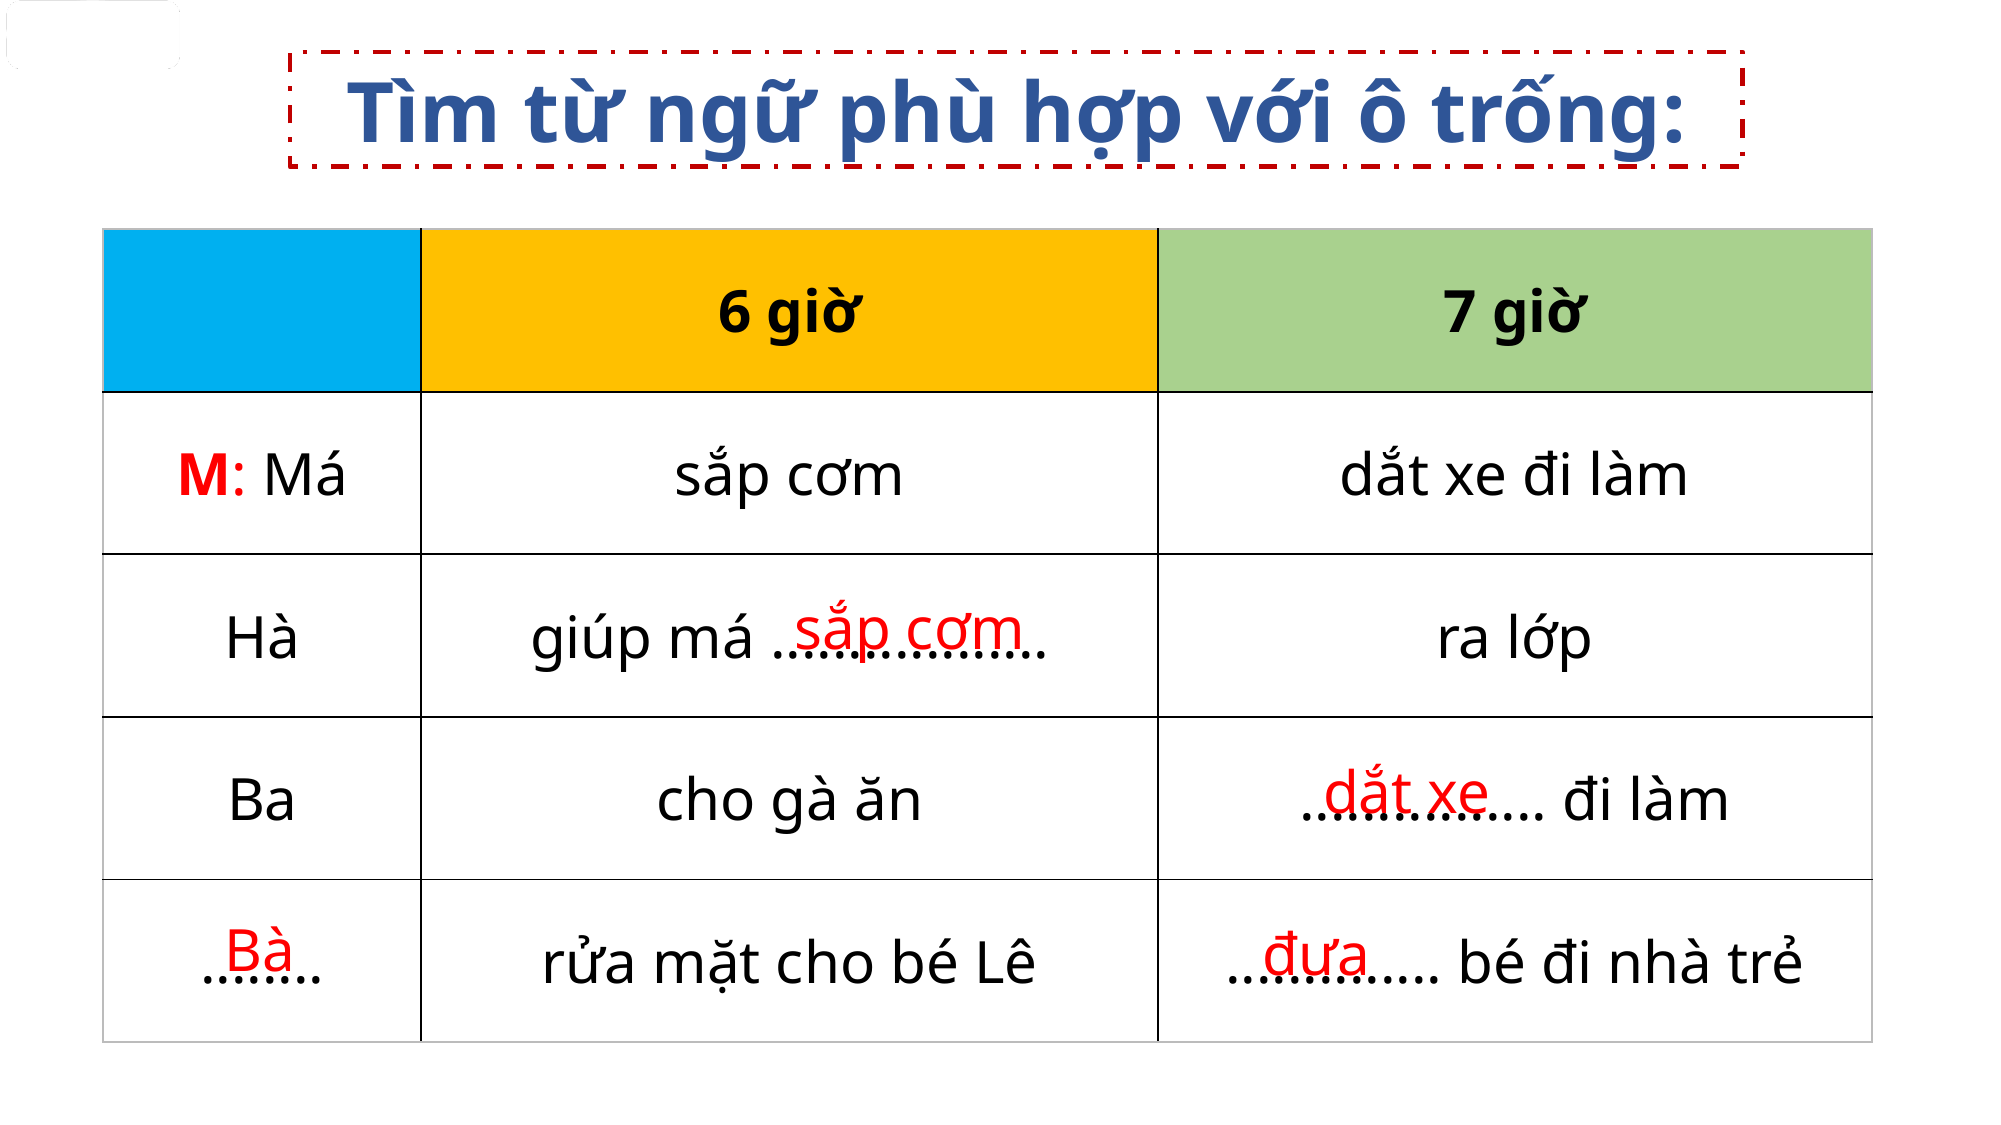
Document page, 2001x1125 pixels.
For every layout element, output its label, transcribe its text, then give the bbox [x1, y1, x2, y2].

table_cell sắp cơm [422, 393, 1157, 553]
table_header 7 giờ [1159, 230, 1871, 391]
text_box Tìm từ ngữ phù hợp với ô trống: [289, 52, 1743, 167]
table_cell giúp má .................. [422, 555, 1157, 716]
table_cell dắt xe đi làm [1159, 393, 1871, 553]
table_cell Ba [104, 718, 420, 879]
table_cell cho gà ăn [422, 718, 1157, 879]
text_box dắt xe [1308, 747, 1526, 833]
picture [0, 0, 186, 75]
table_cell M: Má [104, 393, 420, 553]
table_cell Hà [104, 555, 420, 716]
table_cell rửa mặt cho bé Lê [422, 880, 1157, 1041]
table_header 6 giờ [422, 230, 1157, 391]
table_cell .............. bé đi nhà trẻ [1159, 880, 1871, 1041]
text_box đưa [1247, 909, 1409, 995]
table_header [104, 230, 420, 391]
table_cell ................ đi làm [1159, 718, 1871, 879]
table_cell ra lớp [1159, 555, 1871, 716]
table_cell ........ [104, 880, 420, 1041]
text_box Bà [209, 905, 371, 991]
text_box sắp cơm [779, 583, 1067, 669]
